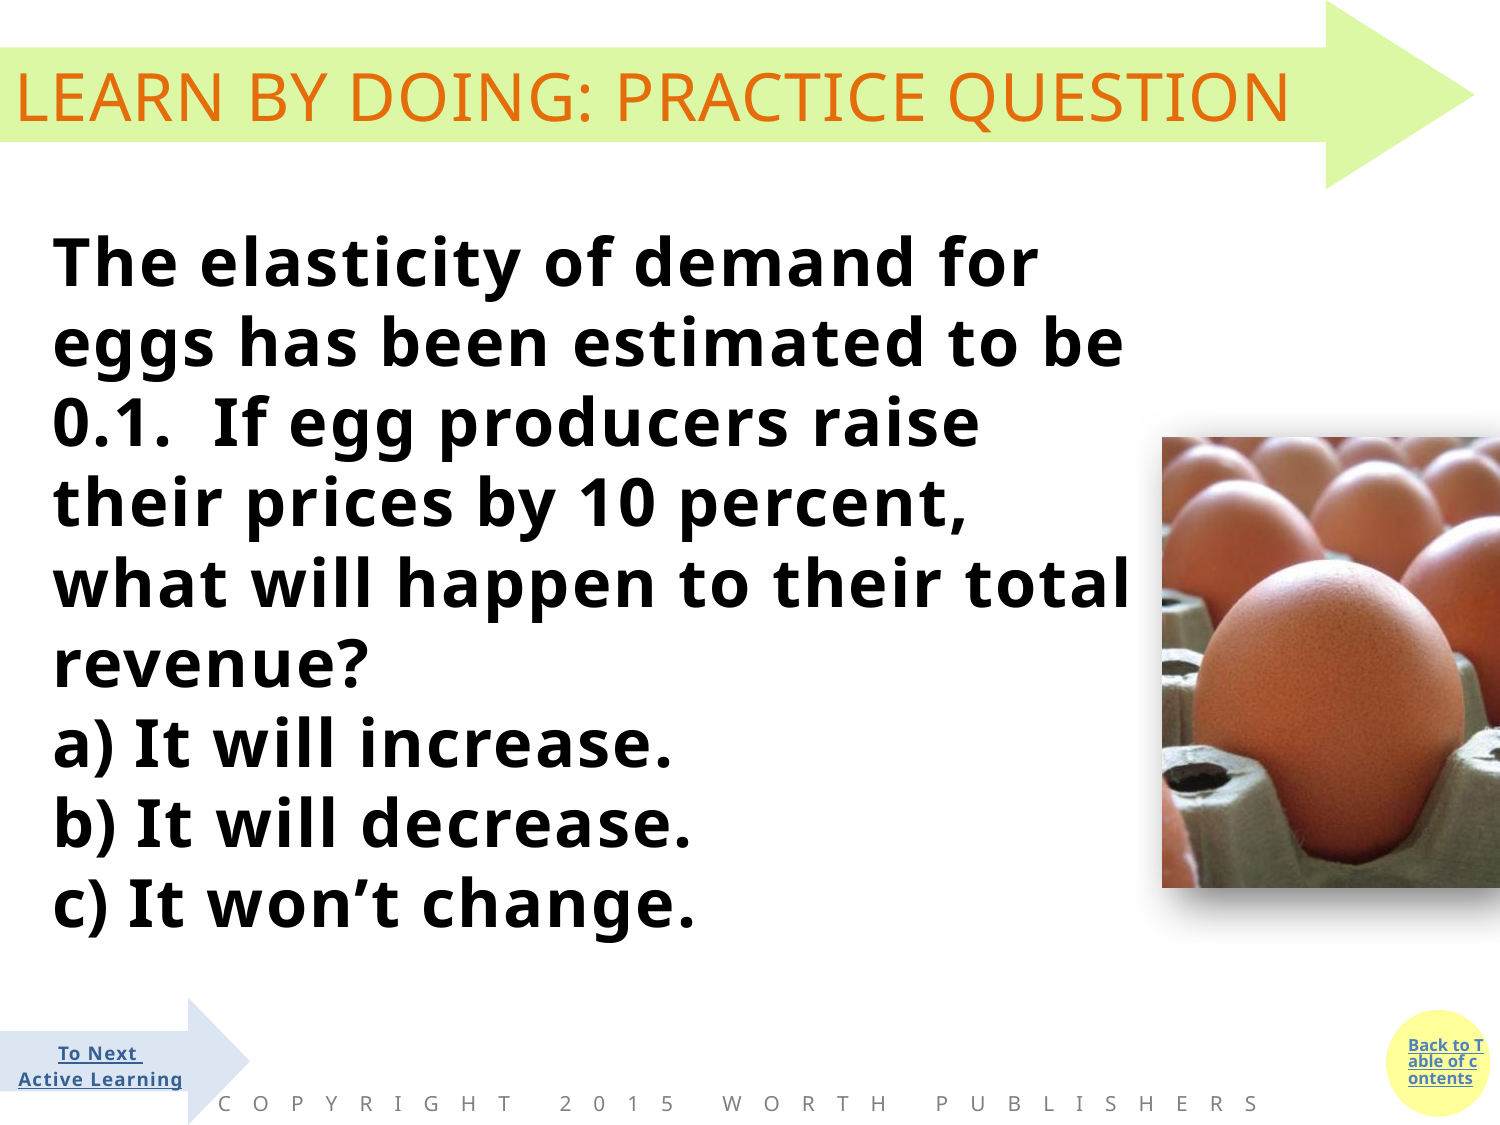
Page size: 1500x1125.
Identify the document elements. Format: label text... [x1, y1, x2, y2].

footer Copyright 2015 Worth Publishers [203, 1083, 1368, 1121]
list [1162, 437, 1500, 888]
text_box To Next Active Learning [3, 1034, 198, 1101]
list The elasticity of demand for eggs has been estimated to be 0.1. If egg producers raise their prices by 10 percent, what will happen to their total revenue? It will increase. It will decrease. It won’t change. [37, 212, 1176, 1043]
